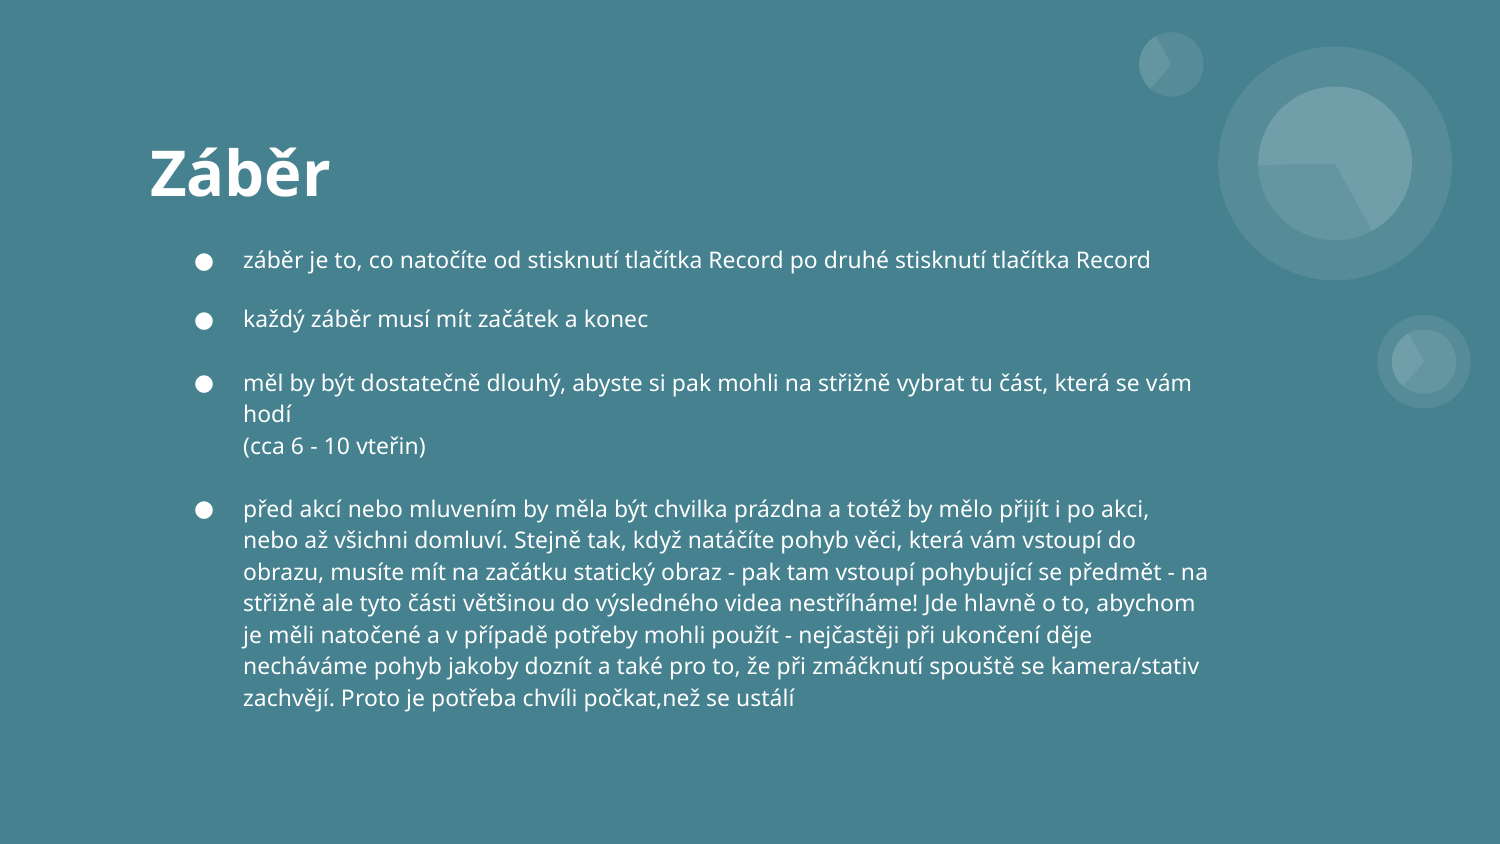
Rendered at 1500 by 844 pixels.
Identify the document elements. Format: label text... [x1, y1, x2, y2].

title Záběr [135, 125, 1091, 218]
text_box záběr je to, co natočíte od stisknutí tlačítka Record po druhé stisknutí tlačítka Record každý záběr musí mít začátek a konec měl by být dostatečně dlouhý, abyste si pak mohli na střižně vybrat tu část, která se vám hodí (cca 6 - 10 vteřin) před akcí nebo mluvením by měla být chvilka prázdna a totéž by mělo přijít i po akci, nebo až všichni domluví. Stejně tak, když natáčíte pohyb věci, která vám vstoupí do obrazu, musíte mít na začátku statický obraz - pak tam vstoupí pohybující se předmět - na střižně ale tyto části většinou do výsledného videa nestříháme! Jde hlavně o to, abychom je měli natočené a v případě potřeby mohli použít - nejčastěji při ukončení děje necháváme pohyb jakoby doznít a také pro to, že při zmáčknutí spouště se kamera/stativ zachvějí. Proto je potřeba chvíli počkat,než se ustálí [153, 226, 1226, 761]
